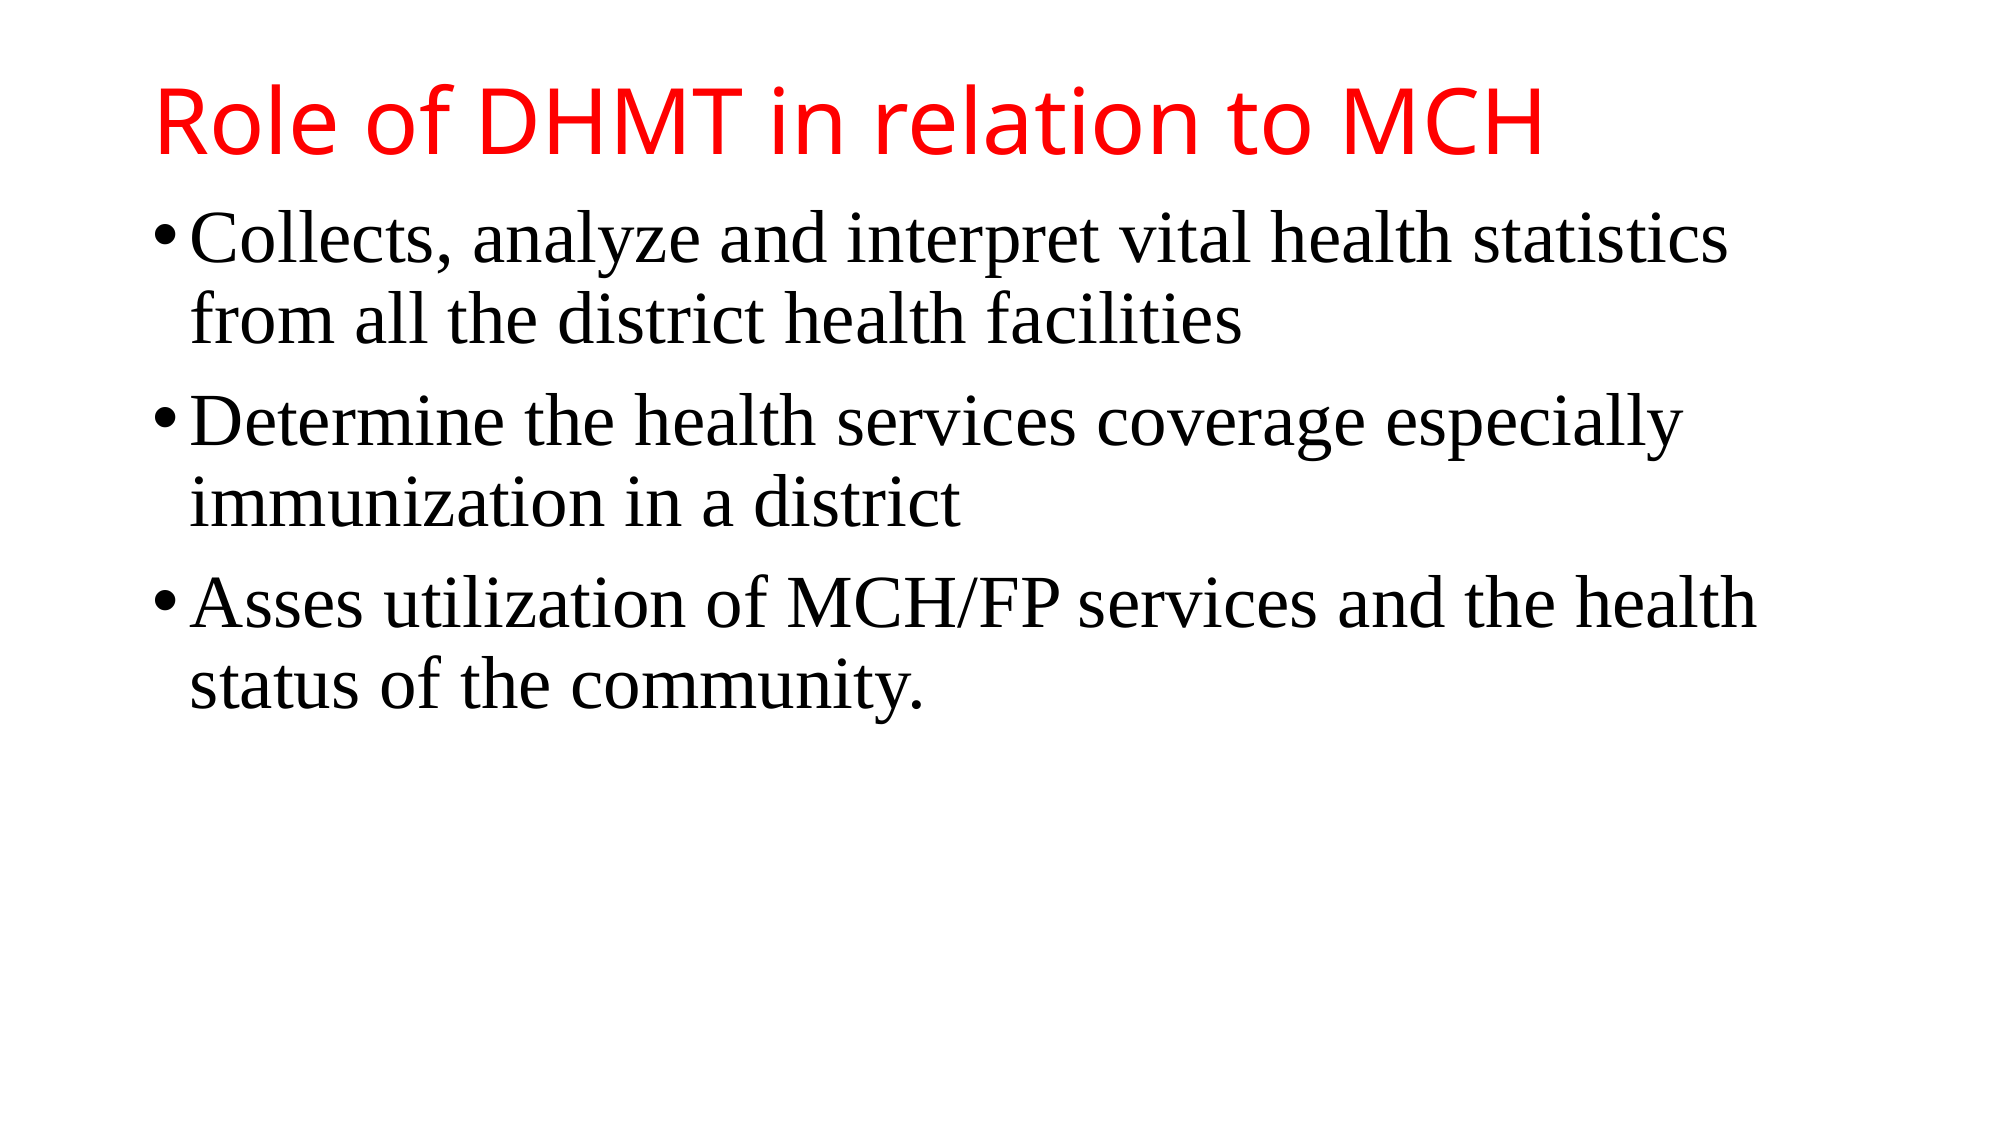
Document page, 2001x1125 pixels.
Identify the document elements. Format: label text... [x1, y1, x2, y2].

list Collects, analyze and interpret vital health statistics from all the district health facilities Determine the health services coverage especially immunization in a district Asses utilization of MCH/FP services and the health status of the community. [137, 190, 1863, 904]
title Role of DHMT in relation to MCH [137, 59, 1863, 190]
